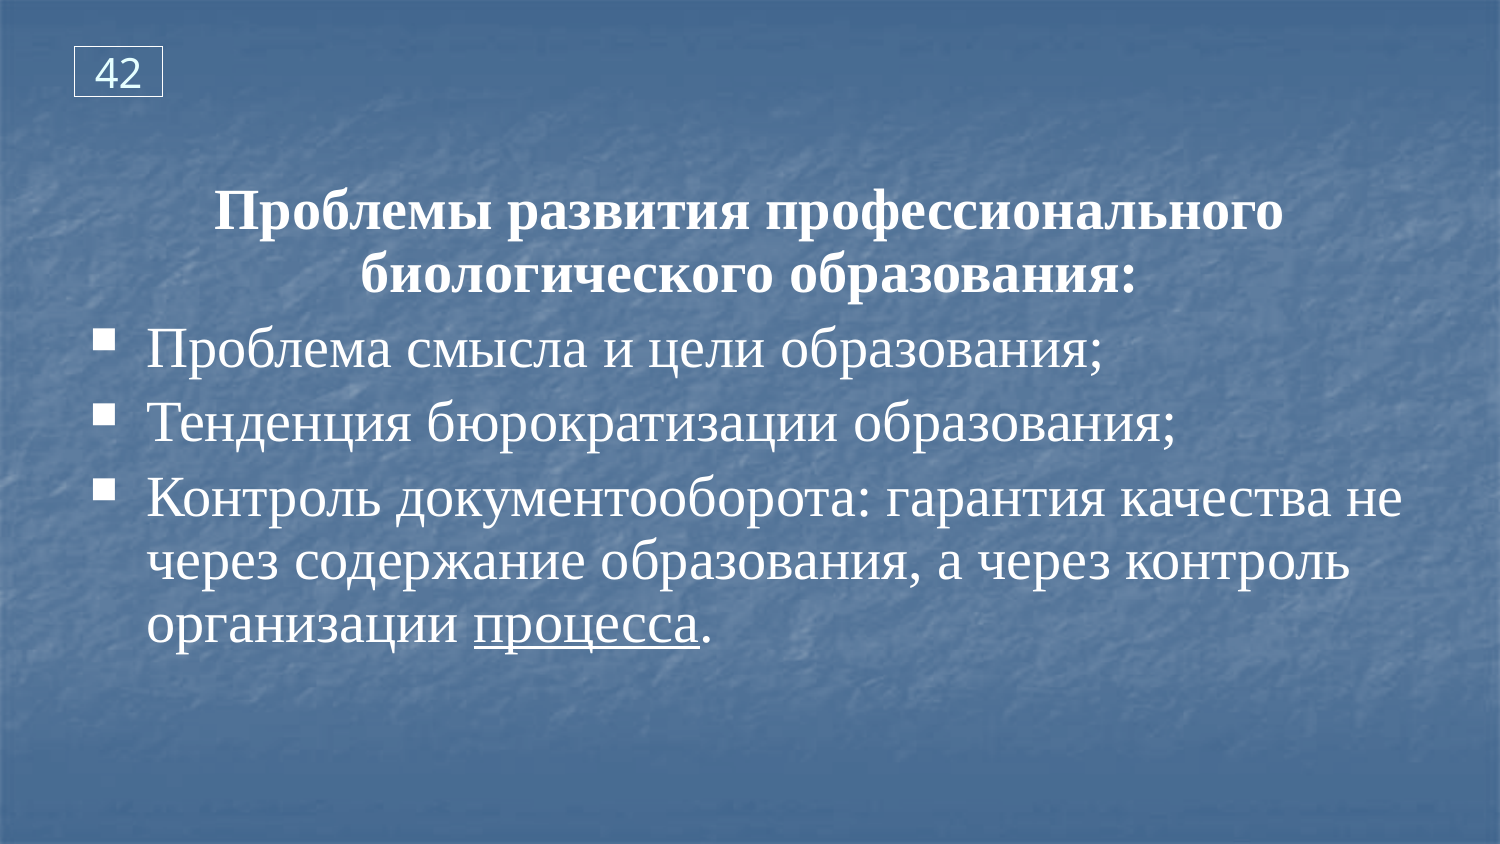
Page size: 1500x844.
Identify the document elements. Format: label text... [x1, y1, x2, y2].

text_box 42 [74, 46, 163, 97]
text_box Проблемы развития профессионального биологического образования: Проблема смысла и цели образования; Тенденция бюрократизации образования; Контроль документооборота: гарантия качества не через содержание образования, а через контроль организации процесса. [74, 171, 1425, 679]
